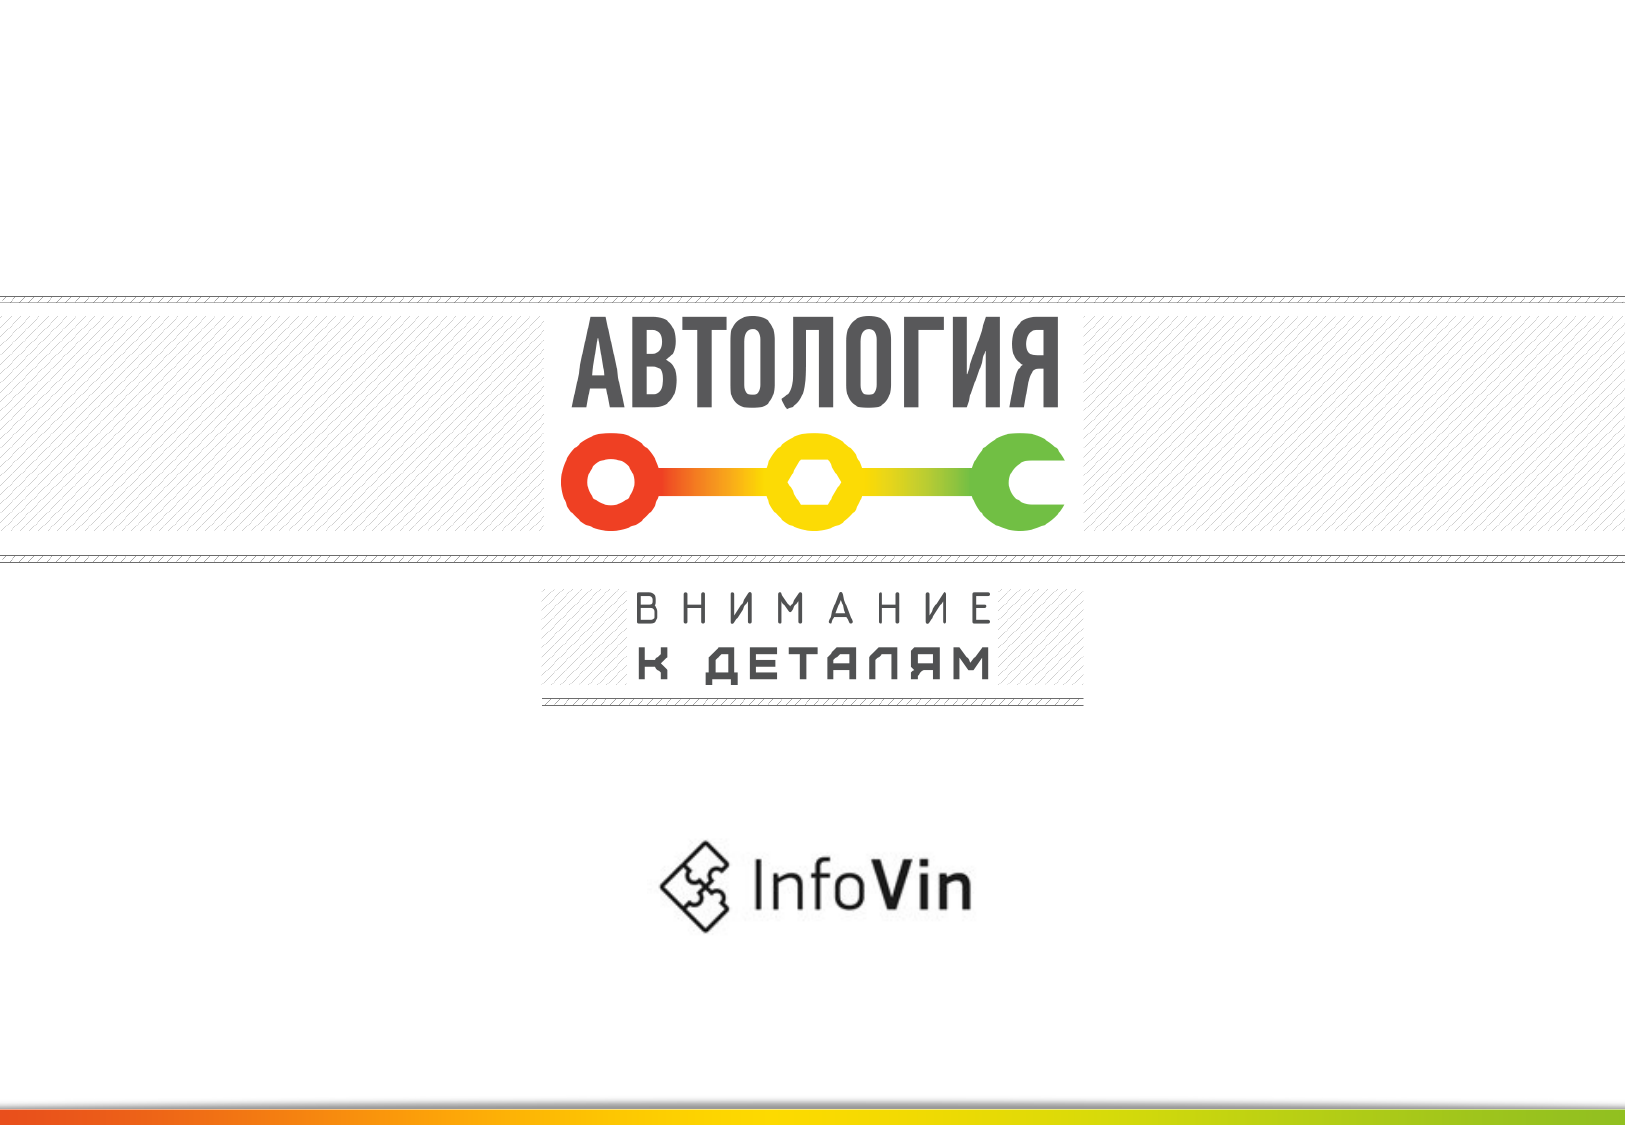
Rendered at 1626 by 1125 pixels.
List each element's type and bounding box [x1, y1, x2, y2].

picture [0, 197, 1625, 1059]
picture [0, 1080, 1625, 1125]
